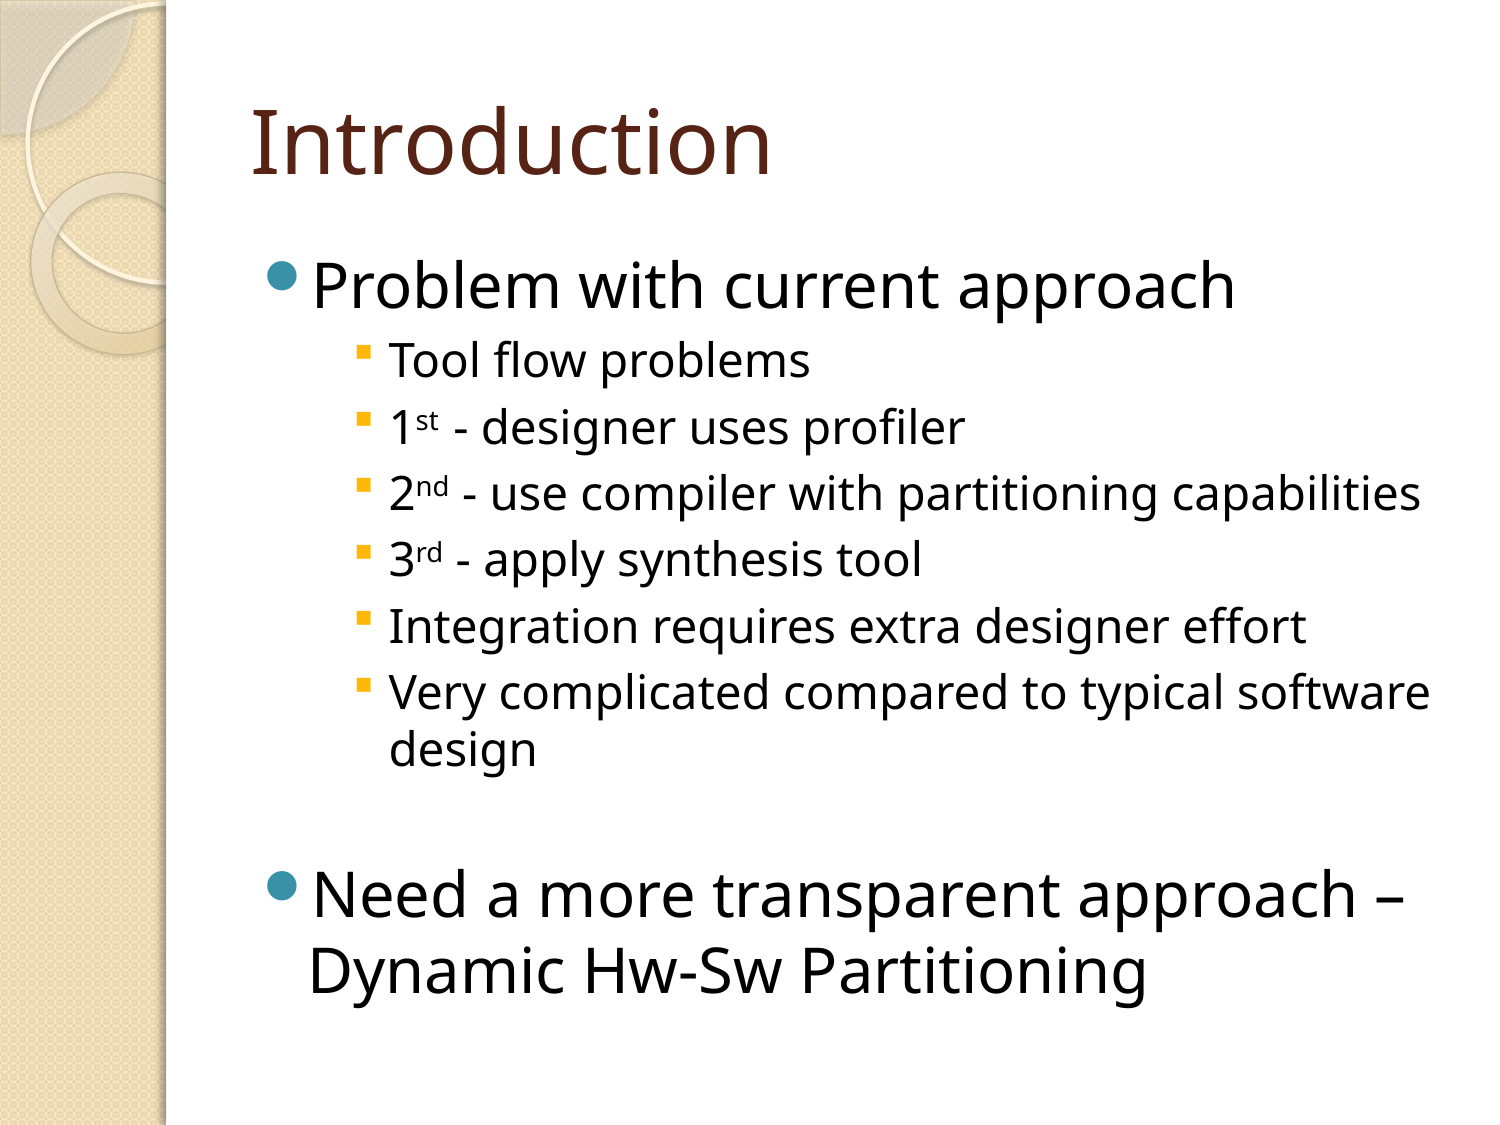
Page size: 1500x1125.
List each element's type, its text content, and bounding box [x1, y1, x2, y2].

title Introduction [235, 45, 1466, 233]
list Problem with current approach Tool flow problems 1st - designer uses profiler 2nd - use compiler with partitioning capabilities 3rd - apply synthesis tool Integration requires extra designer effort Very complicated compared to typical software design Need a more transparent approach – Dynamic Hw-Sw Partitioning [235, 237, 1466, 1025]
